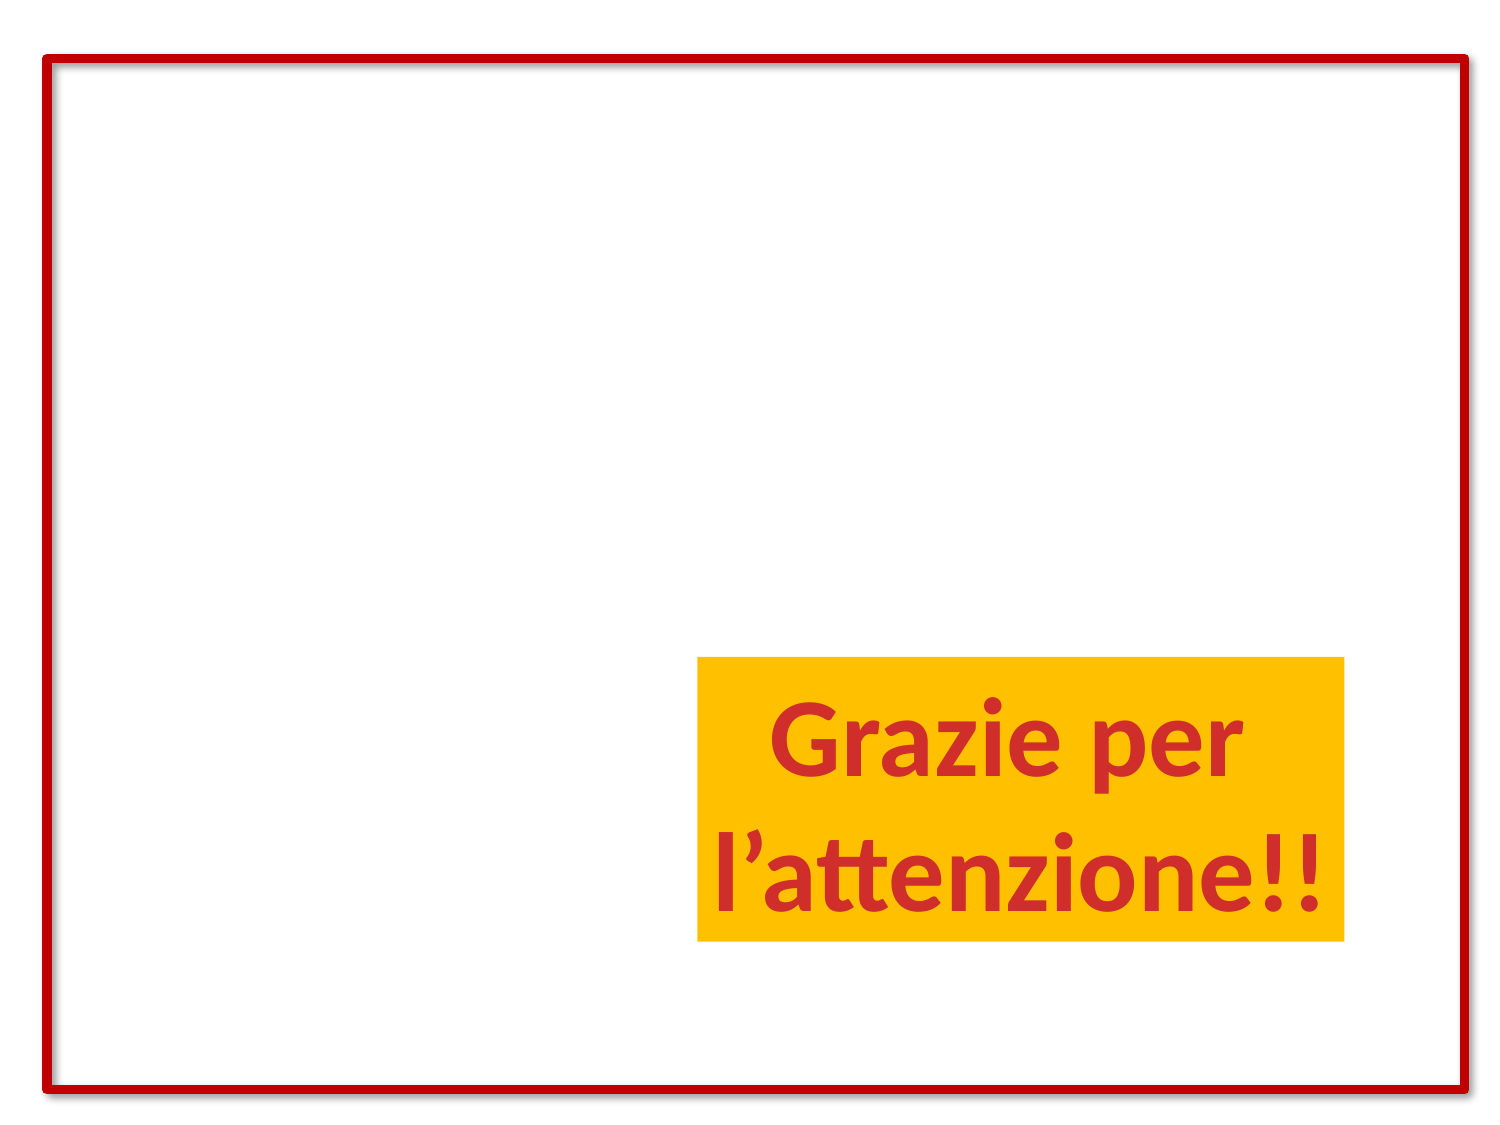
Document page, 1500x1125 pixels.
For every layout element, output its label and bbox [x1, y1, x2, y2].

text_box [45, 56, 1467, 1092]
